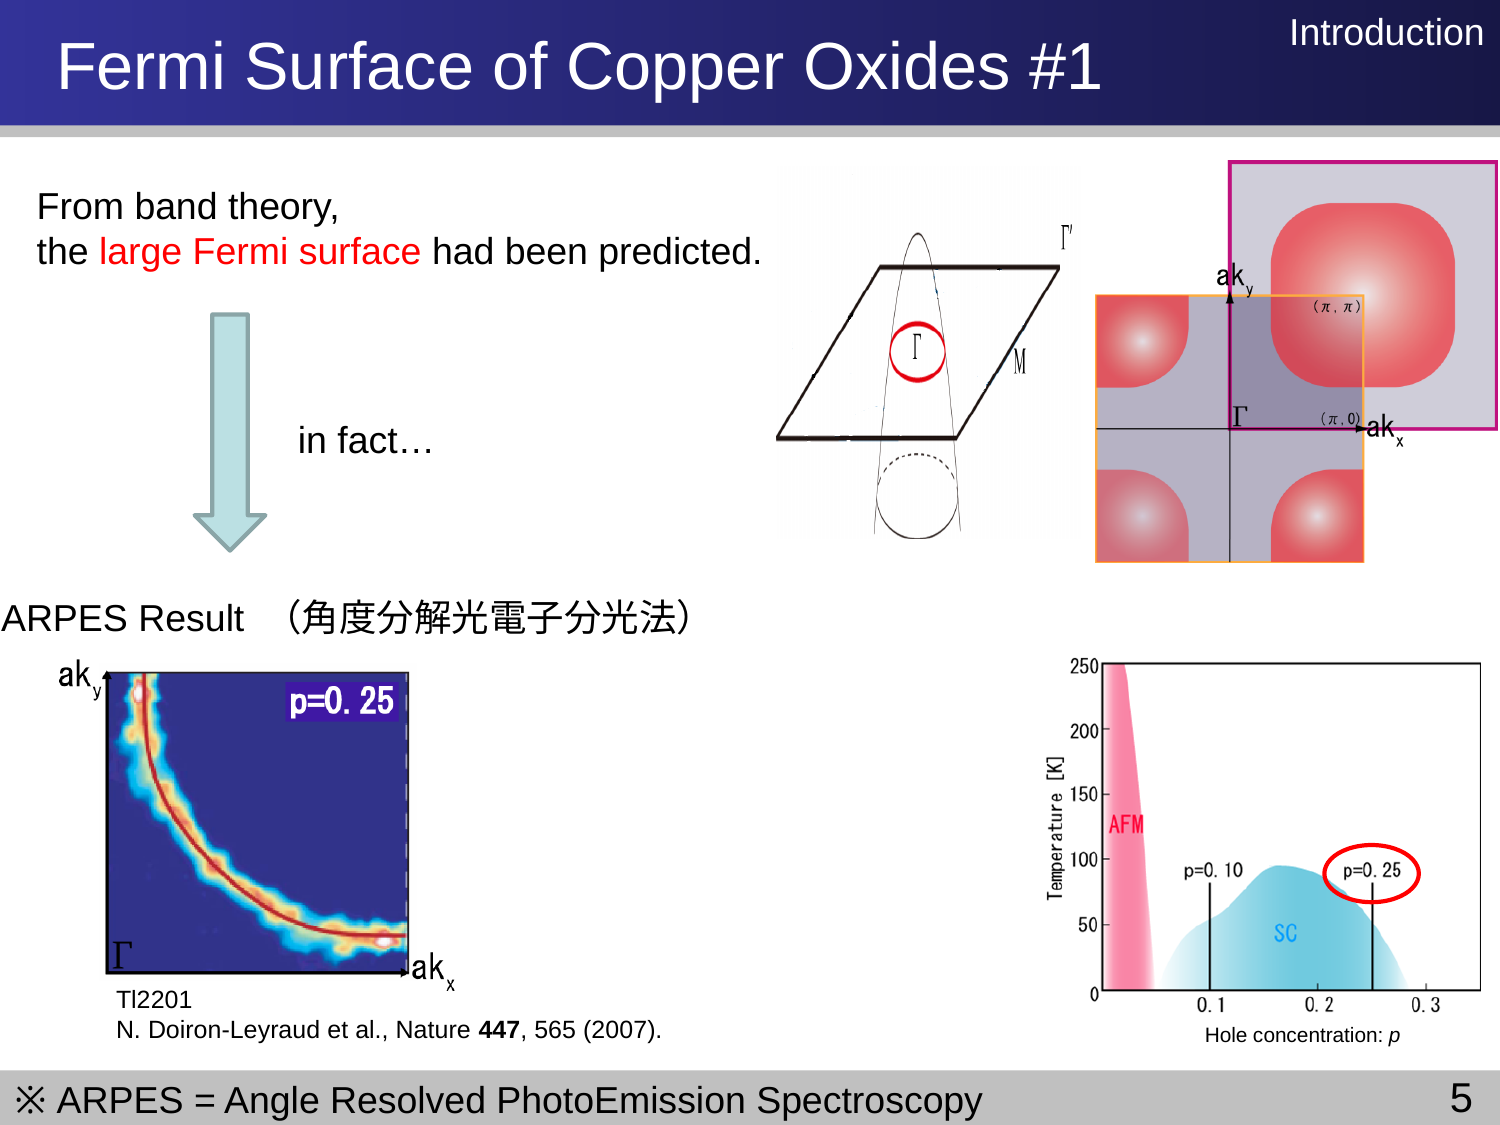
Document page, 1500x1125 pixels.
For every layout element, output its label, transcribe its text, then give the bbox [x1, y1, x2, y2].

text_box [192, 312, 268, 553]
text_box Introduction [1274, 0, 1500, 61]
picture [57, 656, 455, 995]
picture [1095, 159, 1499, 563]
text_box Tl2201 N. Doiron-Leyraud et al., Nature 447, 565 (2007). [101, 975, 678, 1051]
text_box From band theory, the large Fermi surface had been predicted. [21, 174, 771, 325]
picture [776, 166, 1081, 540]
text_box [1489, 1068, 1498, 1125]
text_box ※ ARPES = Angle Resolved PhotoEmission Spectroscopy [0, 1068, 1435, 1125]
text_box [1045, 656, 1482, 1055]
text_box Fermi Surface of Copper Oxides #1 [41, 0, 1140, 126]
text_box 5 [1435, 1063, 1489, 1125]
text_box in fact… [283, 409, 451, 469]
text_box ARPES Result （角度分解光電子分光法） [0, 586, 729, 646]
